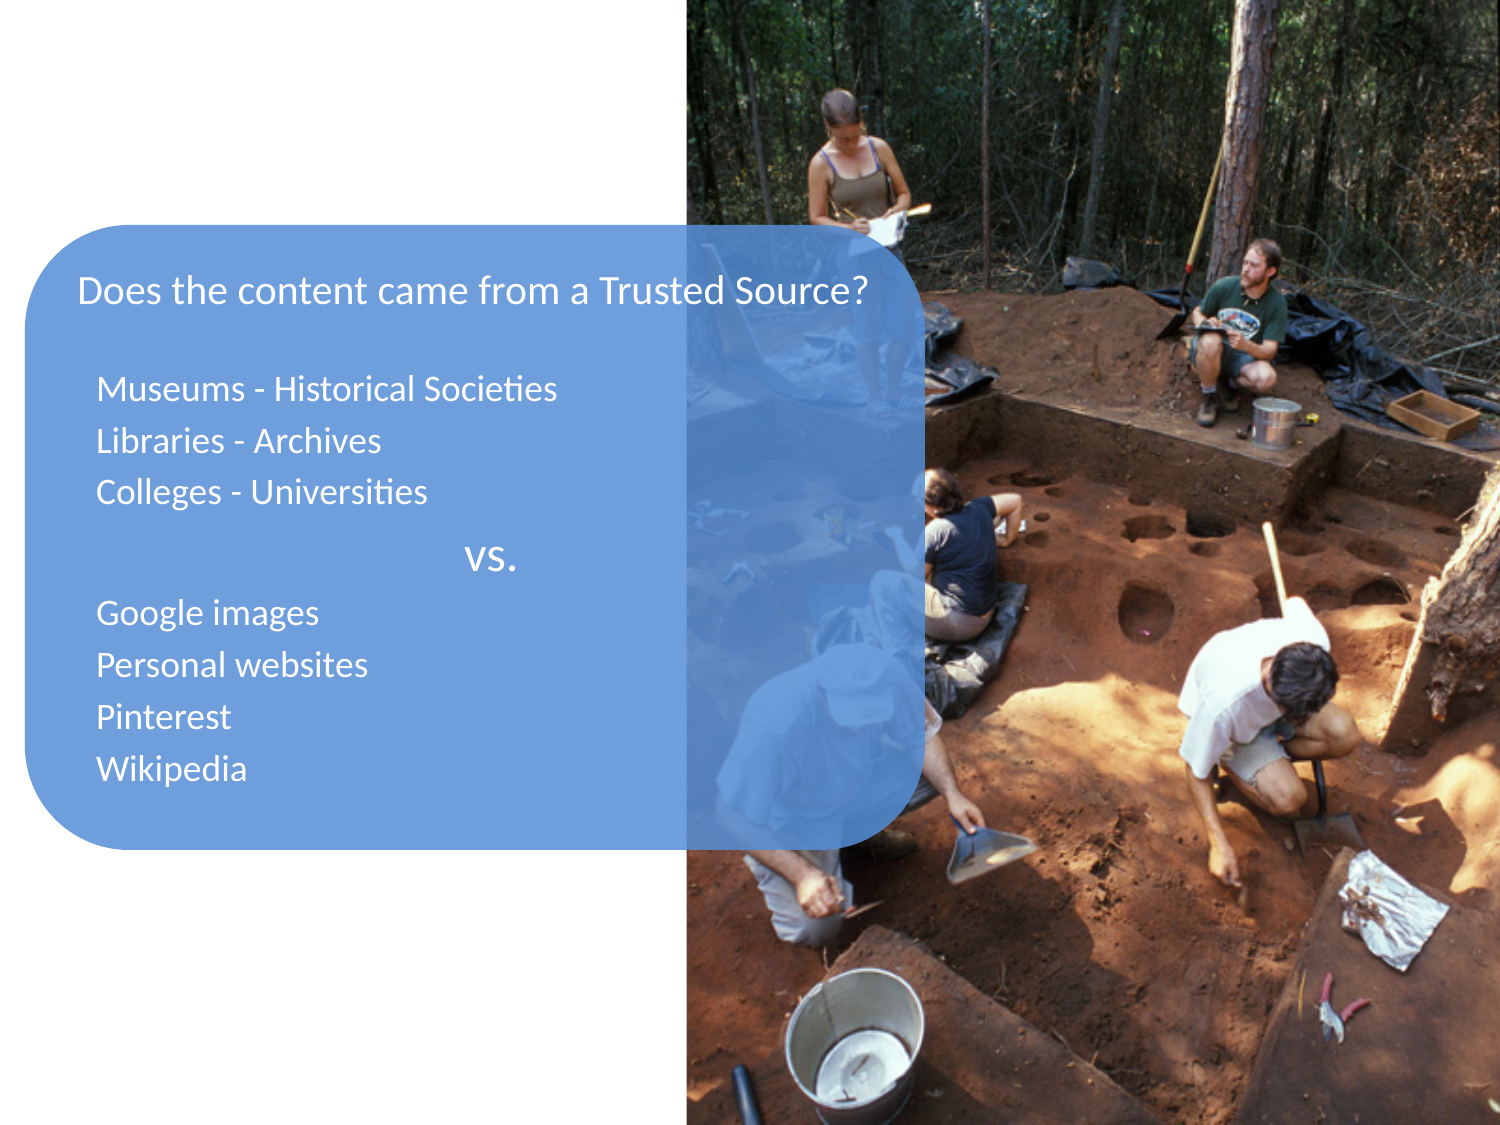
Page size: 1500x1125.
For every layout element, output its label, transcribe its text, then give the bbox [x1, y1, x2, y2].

picture [686, 0, 1500, 1125]
text_box Does the content came from a Trusted Source? Museums - Historical Societies Libraries - Archives Colleges - Universities vs. Google images Personal websites Pinterest Wikipedia [62, 254, 681, 796]
text_box [22, 222, 681, 853]
